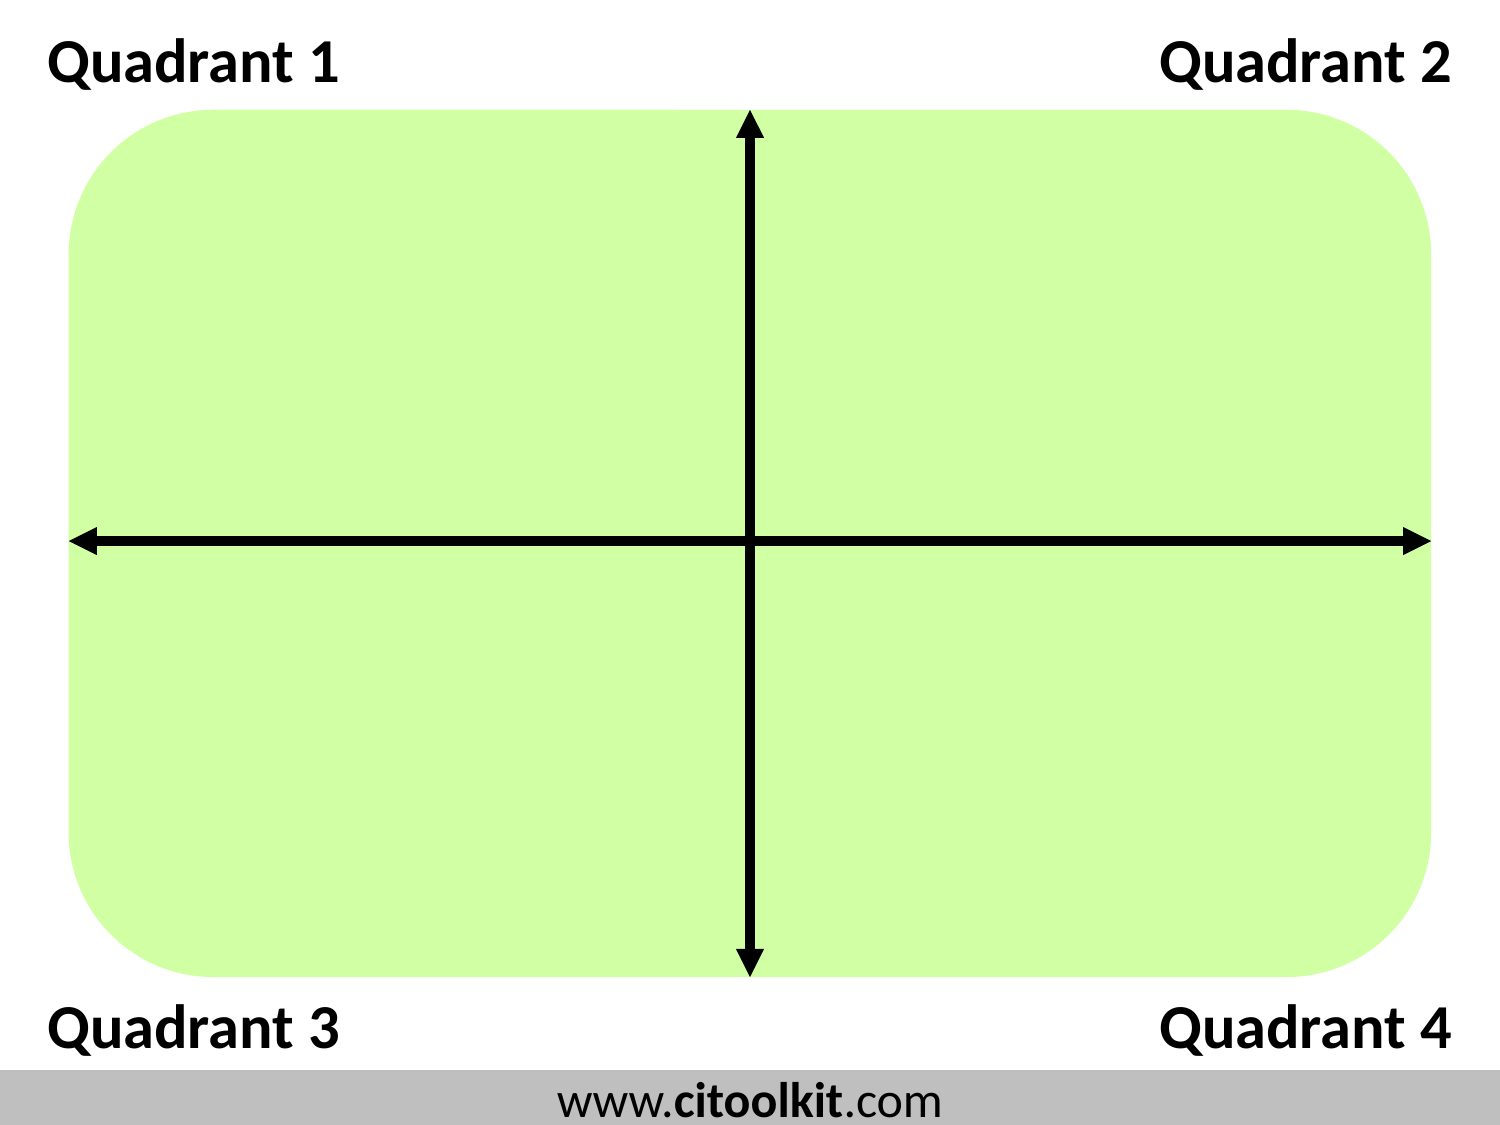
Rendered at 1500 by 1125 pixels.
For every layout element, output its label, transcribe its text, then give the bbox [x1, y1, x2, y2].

text_box Quadrant 2 [1144, 12, 1468, 103]
text_box [66, 107, 1434, 980]
text_box www.citoolkit.com [0, 1068, 1500, 1125]
text_box Quadrant 4 [1144, 979, 1468, 1068]
text_box Quadrant 1 [32, 12, 356, 103]
text_box Quadrant 3 [32, 979, 356, 1068]
